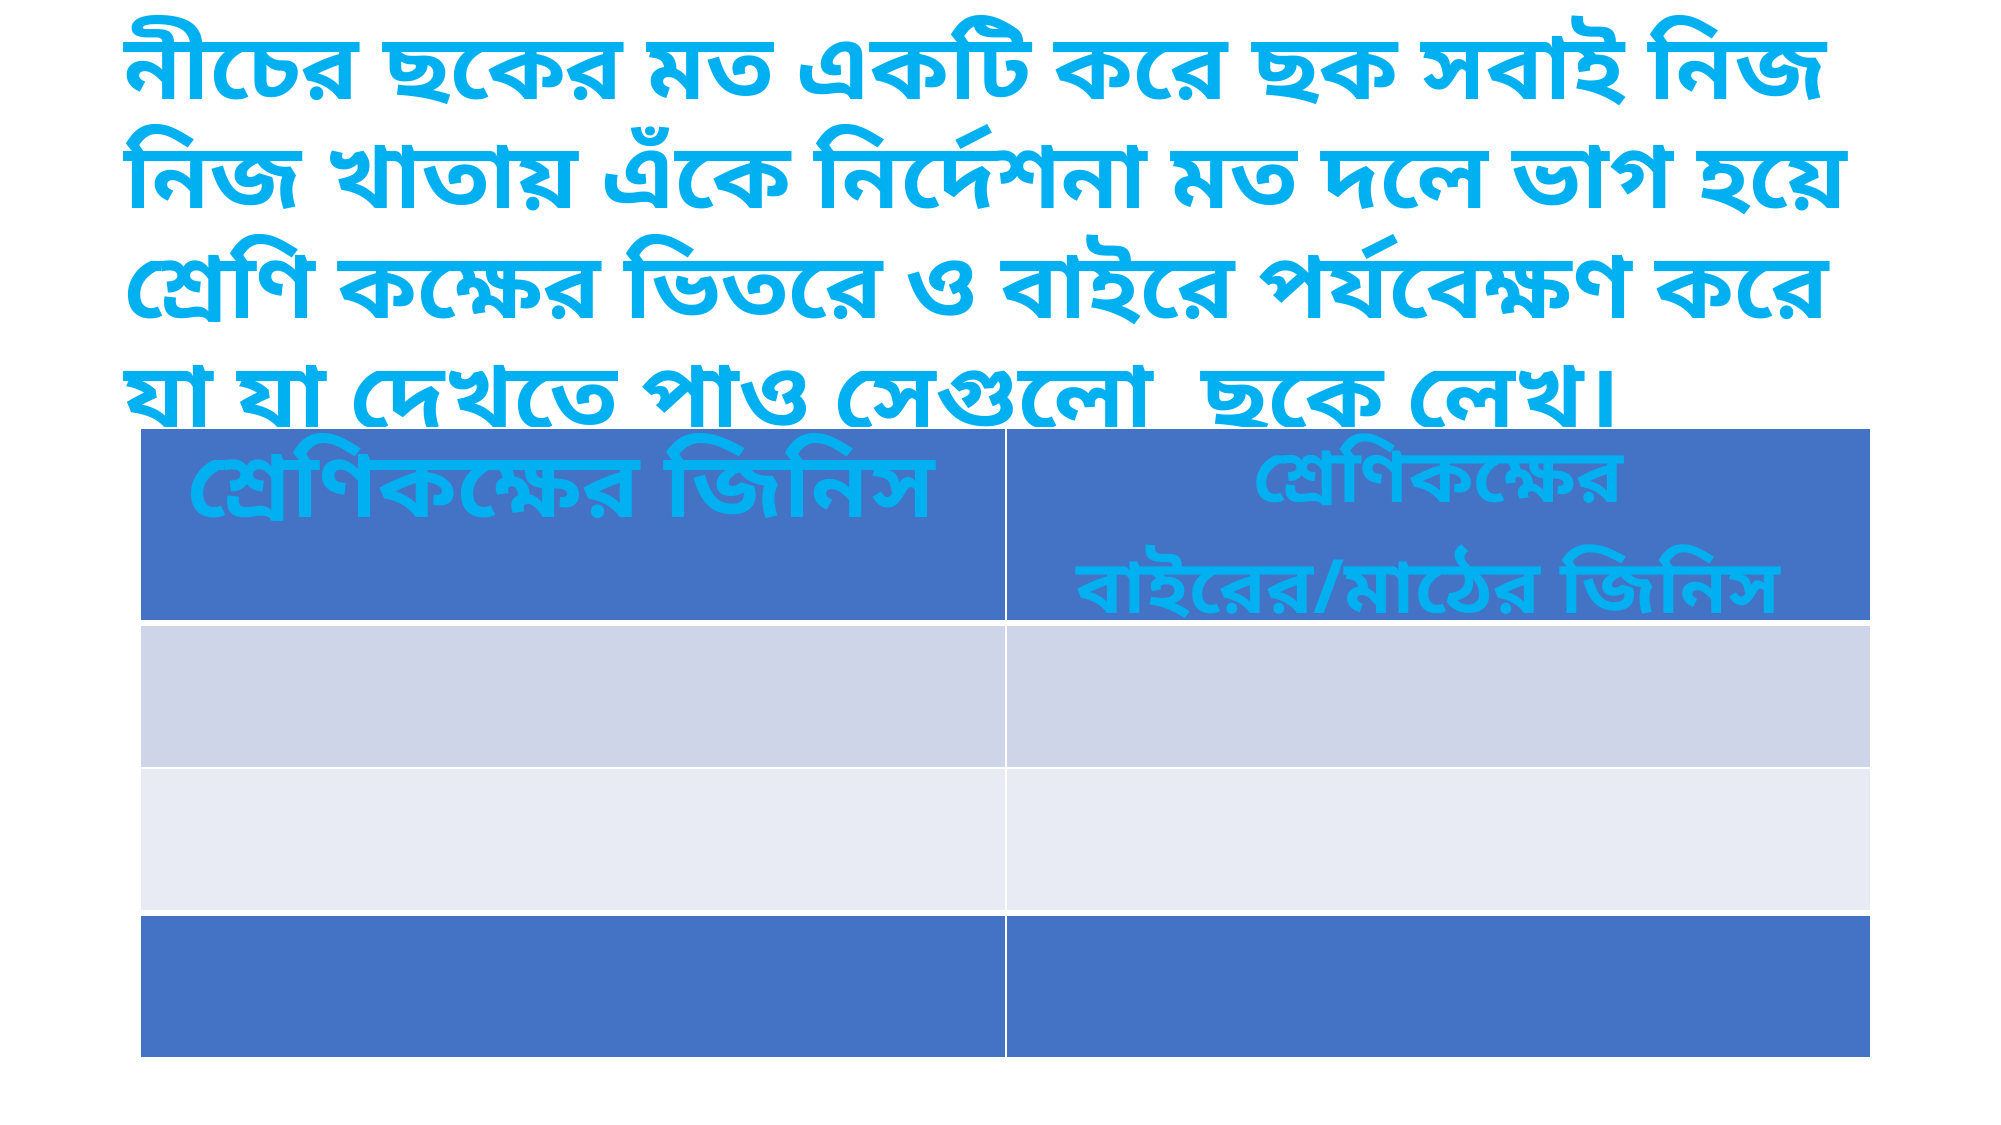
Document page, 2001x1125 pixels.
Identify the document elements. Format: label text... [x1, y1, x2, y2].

table_cell [1007, 769, 1870, 910]
table_cell [1007, 916, 1870, 1057]
table_cell [1007, 626, 1870, 767]
table_cell [141, 769, 1005, 910]
table_cell [141, 916, 1005, 1057]
table_header শ্রেণিকক্ষের বাইরের/মাঠের জিনিস [1007, 429, 1870, 620]
table_cell [141, 626, 1005, 767]
text_box নীচের ছকের মত একটি করে ছক সবাই নিজ নিজ খাতায় এঁকে নির্দেশনা মত দলে ভাগ হয়ে শ্রেণি কক্ষের ভিতরে ও বাইরে পর্যবেক্ষণ করে যা যা দেখতে পাও সেগুলো ছকে লেখ। [109, 0, 1902, 455]
table_header শ্রেণিকক্ষের জিনিস [141, 429, 1005, 620]
